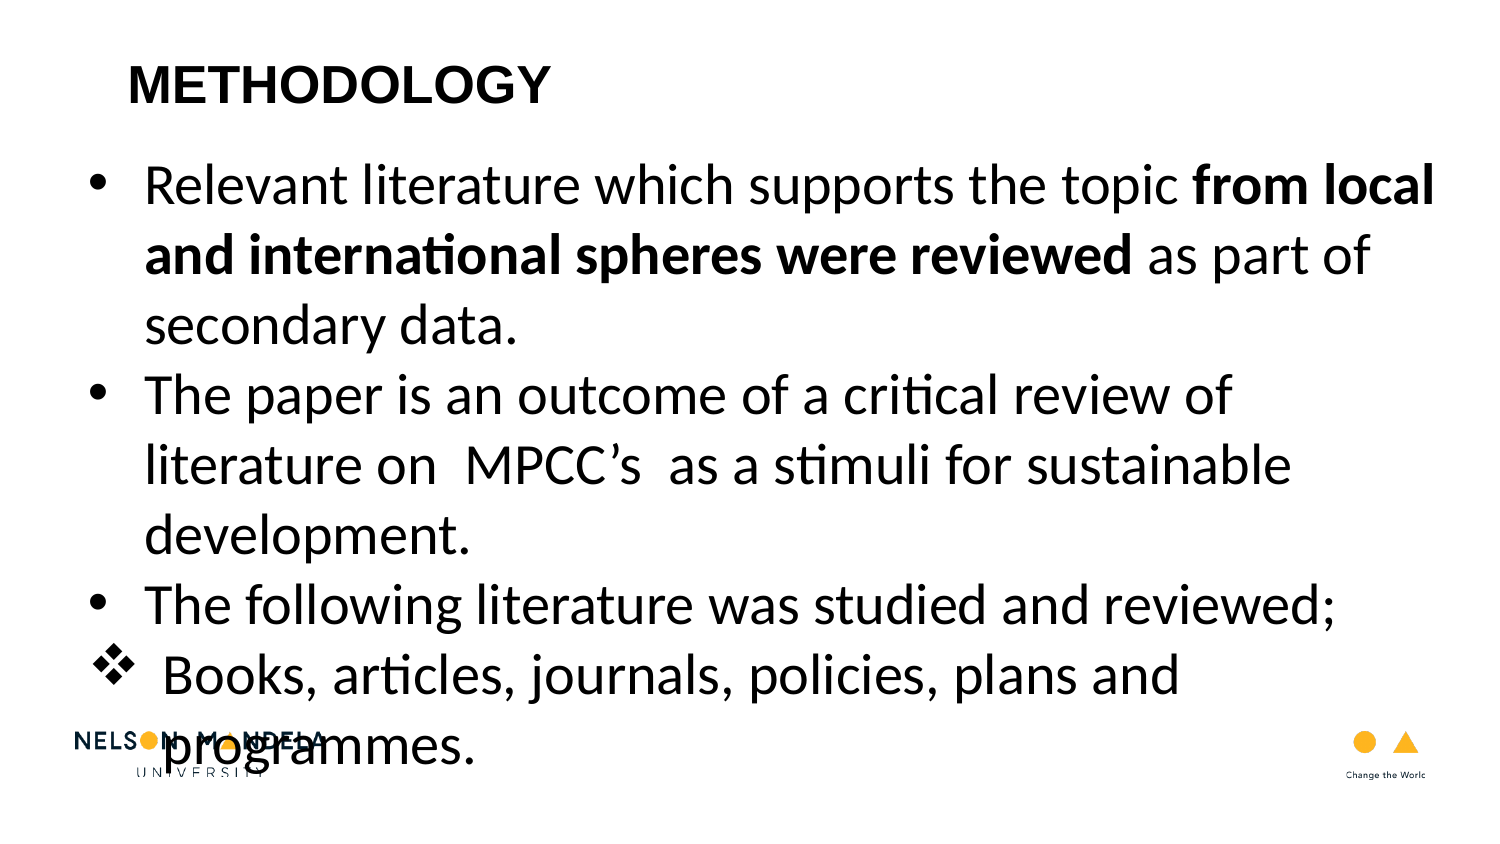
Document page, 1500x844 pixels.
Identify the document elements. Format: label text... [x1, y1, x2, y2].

text_box Relevant literature which supports the topic from local and international spheres were reviewed as part of secondary data. The paper is an outcome of a critical review of literature on MPCC’s as a stimuli for sustainable development. The following literature was studied and reviewed; Books, articles, journals, policies, plans and programmes. [73, 139, 1458, 844]
text_box METHODOLOGY [112, 30, 1341, 122]
